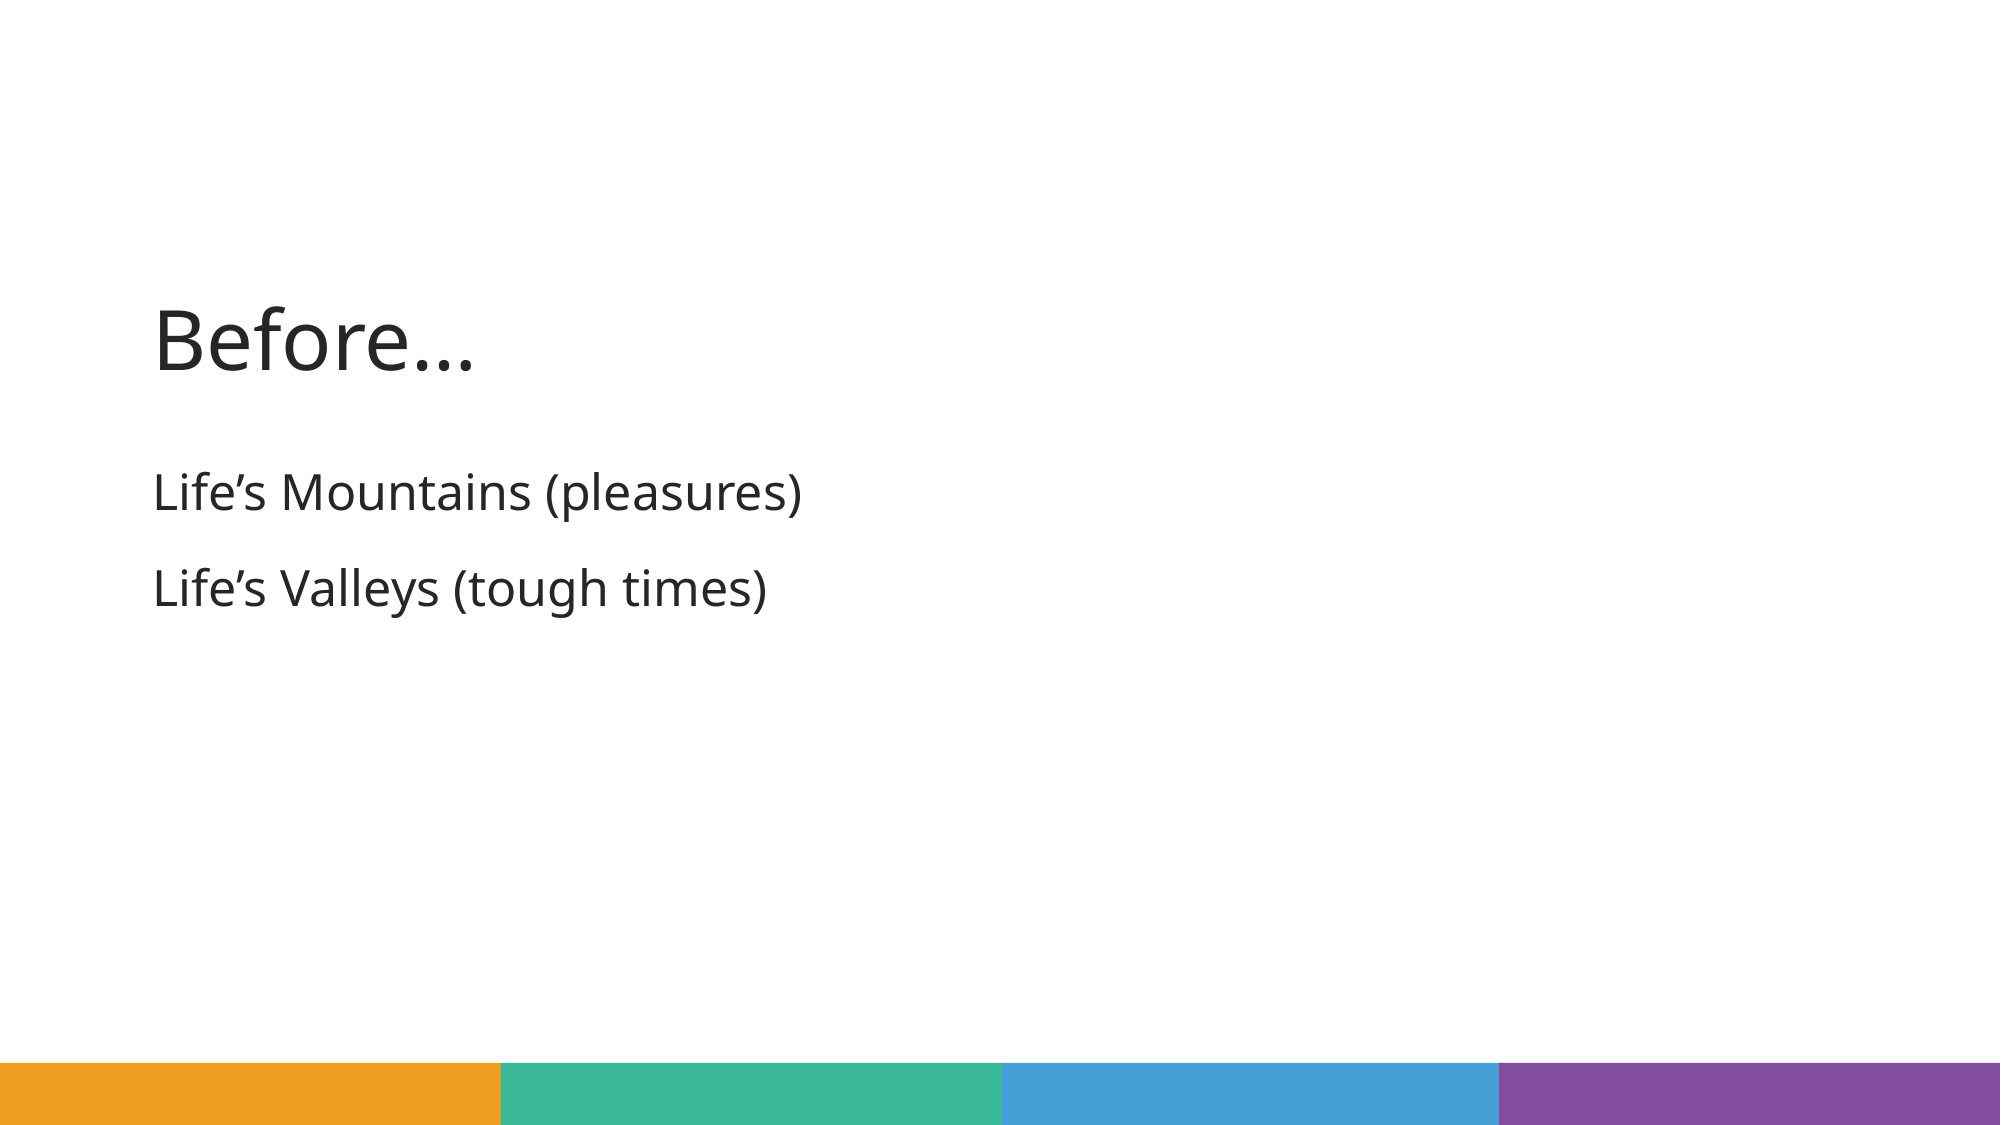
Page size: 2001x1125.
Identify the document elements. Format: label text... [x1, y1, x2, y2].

title Before… [137, 264, 1275, 423]
list Life’s Mountains (pleasures) Life’s Valleys (tough times) [137, 447, 1275, 872]
